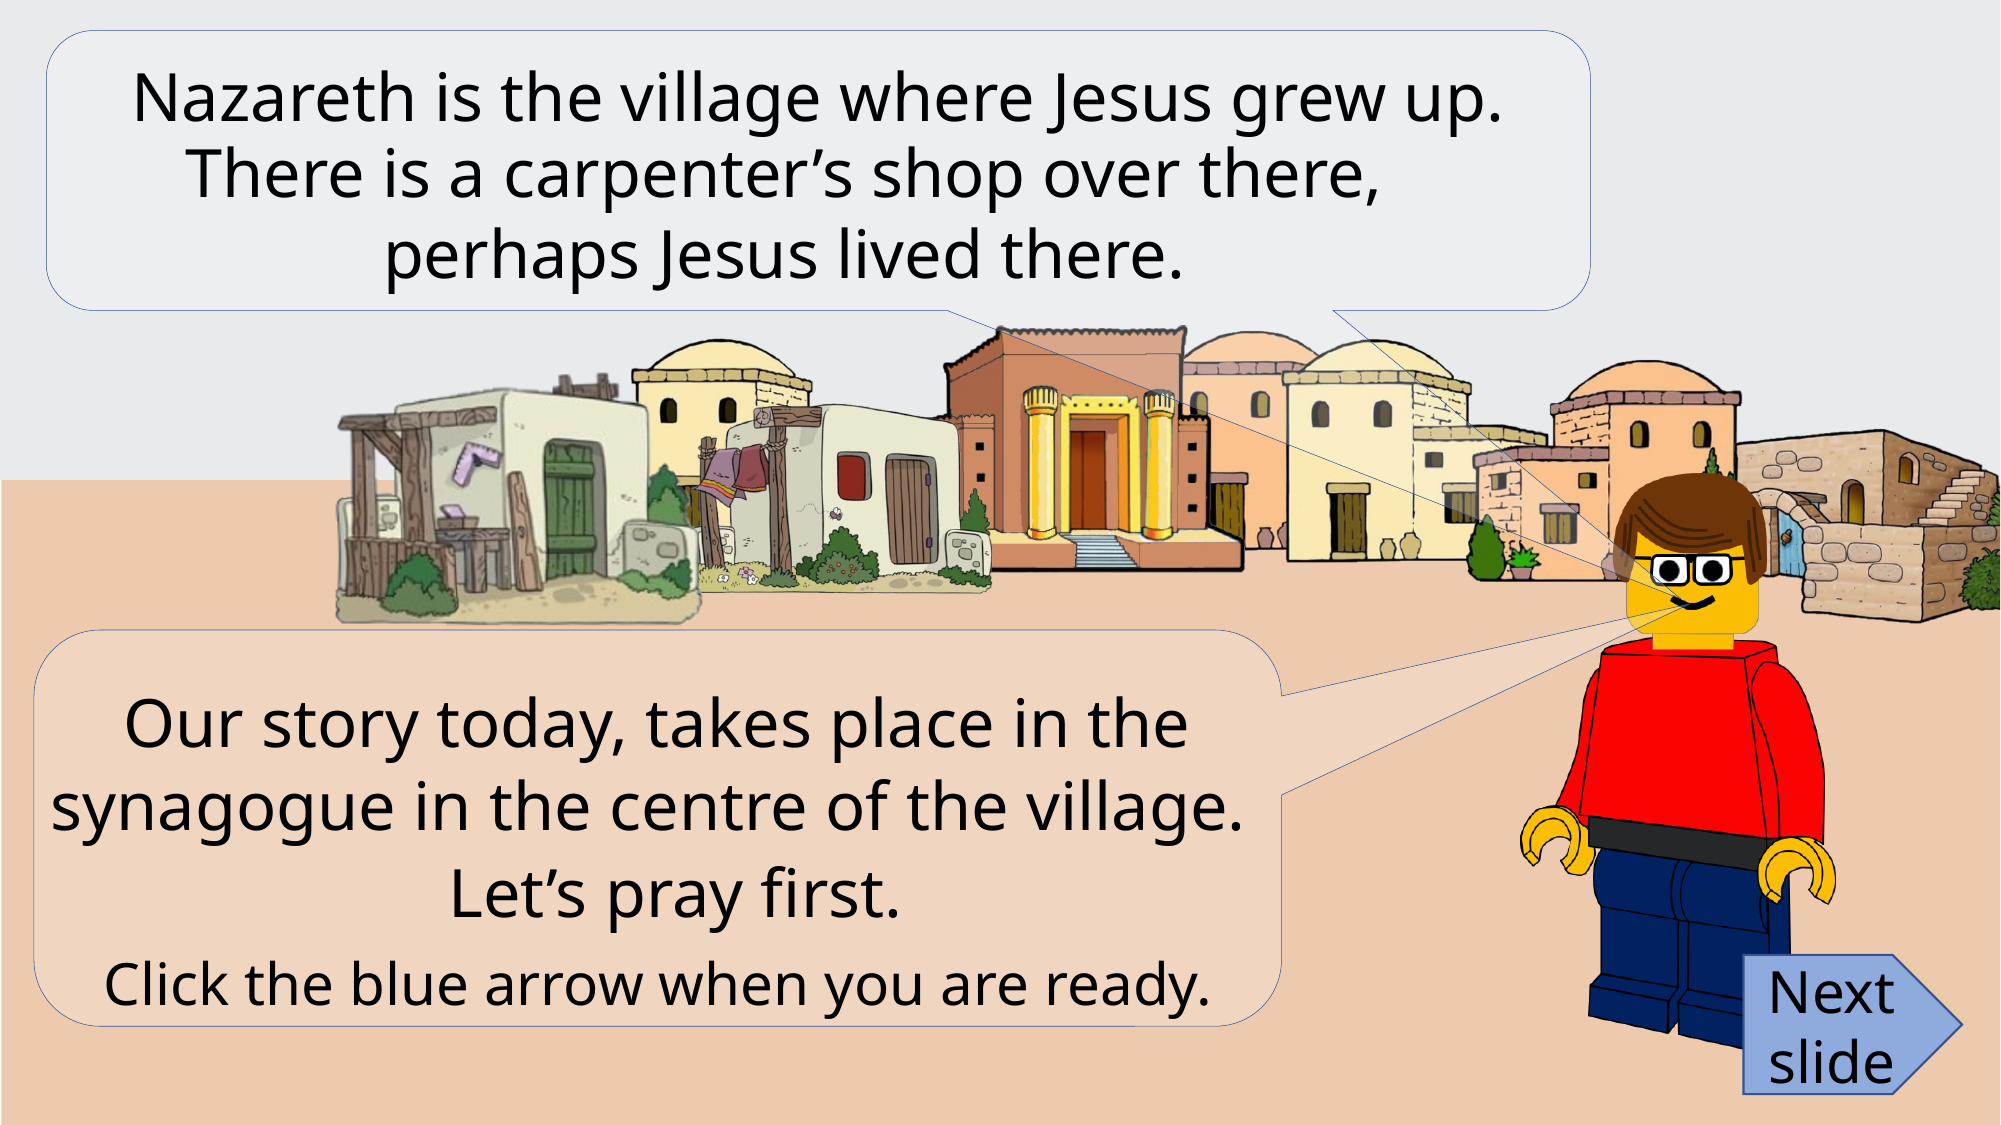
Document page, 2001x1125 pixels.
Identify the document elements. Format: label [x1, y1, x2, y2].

text_box [0, 0, 2000, 1125]
text_box [33, 629, 1282, 1027]
picture [1520, 473, 1836, 1053]
text_box [46, 30, 1591, 311]
text_box [1742, 947, 1963, 1104]
